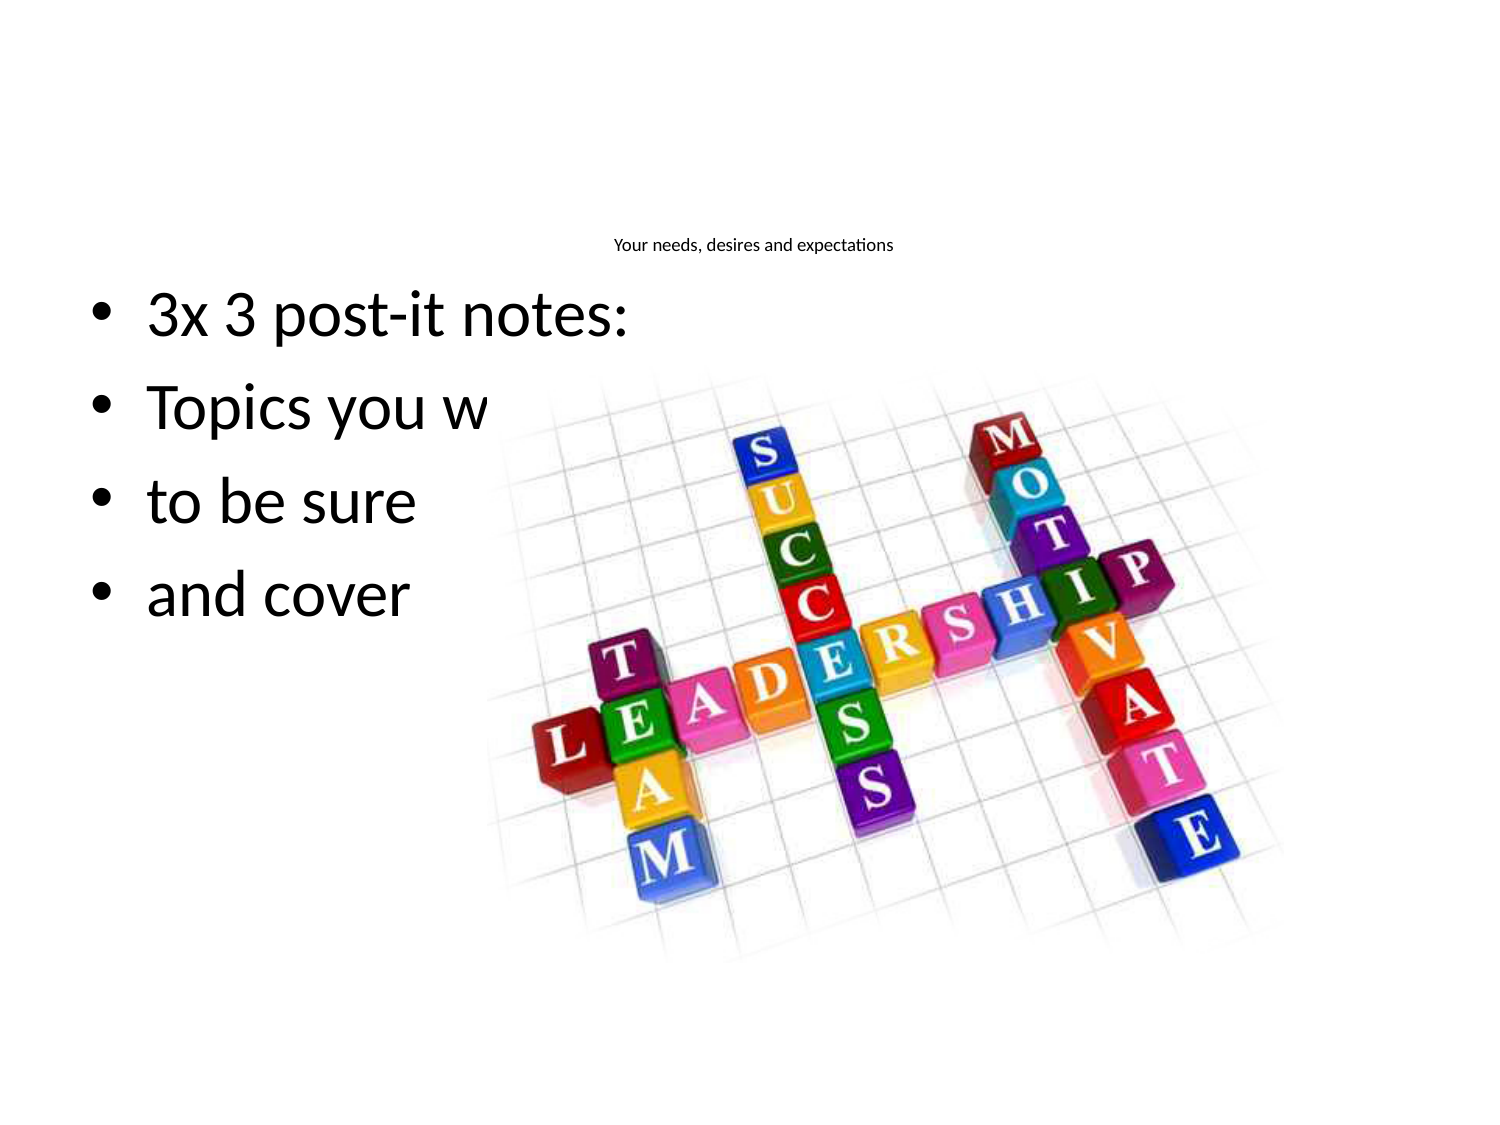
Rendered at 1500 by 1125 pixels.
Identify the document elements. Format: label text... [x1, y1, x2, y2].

title Your needs, desires and expectations [134, 87, 1373, 262]
picture [487, 365, 1284, 963]
list 3x 3 post-it notes: Topics you want to be sure and cover [75, 262, 1425, 1005]
